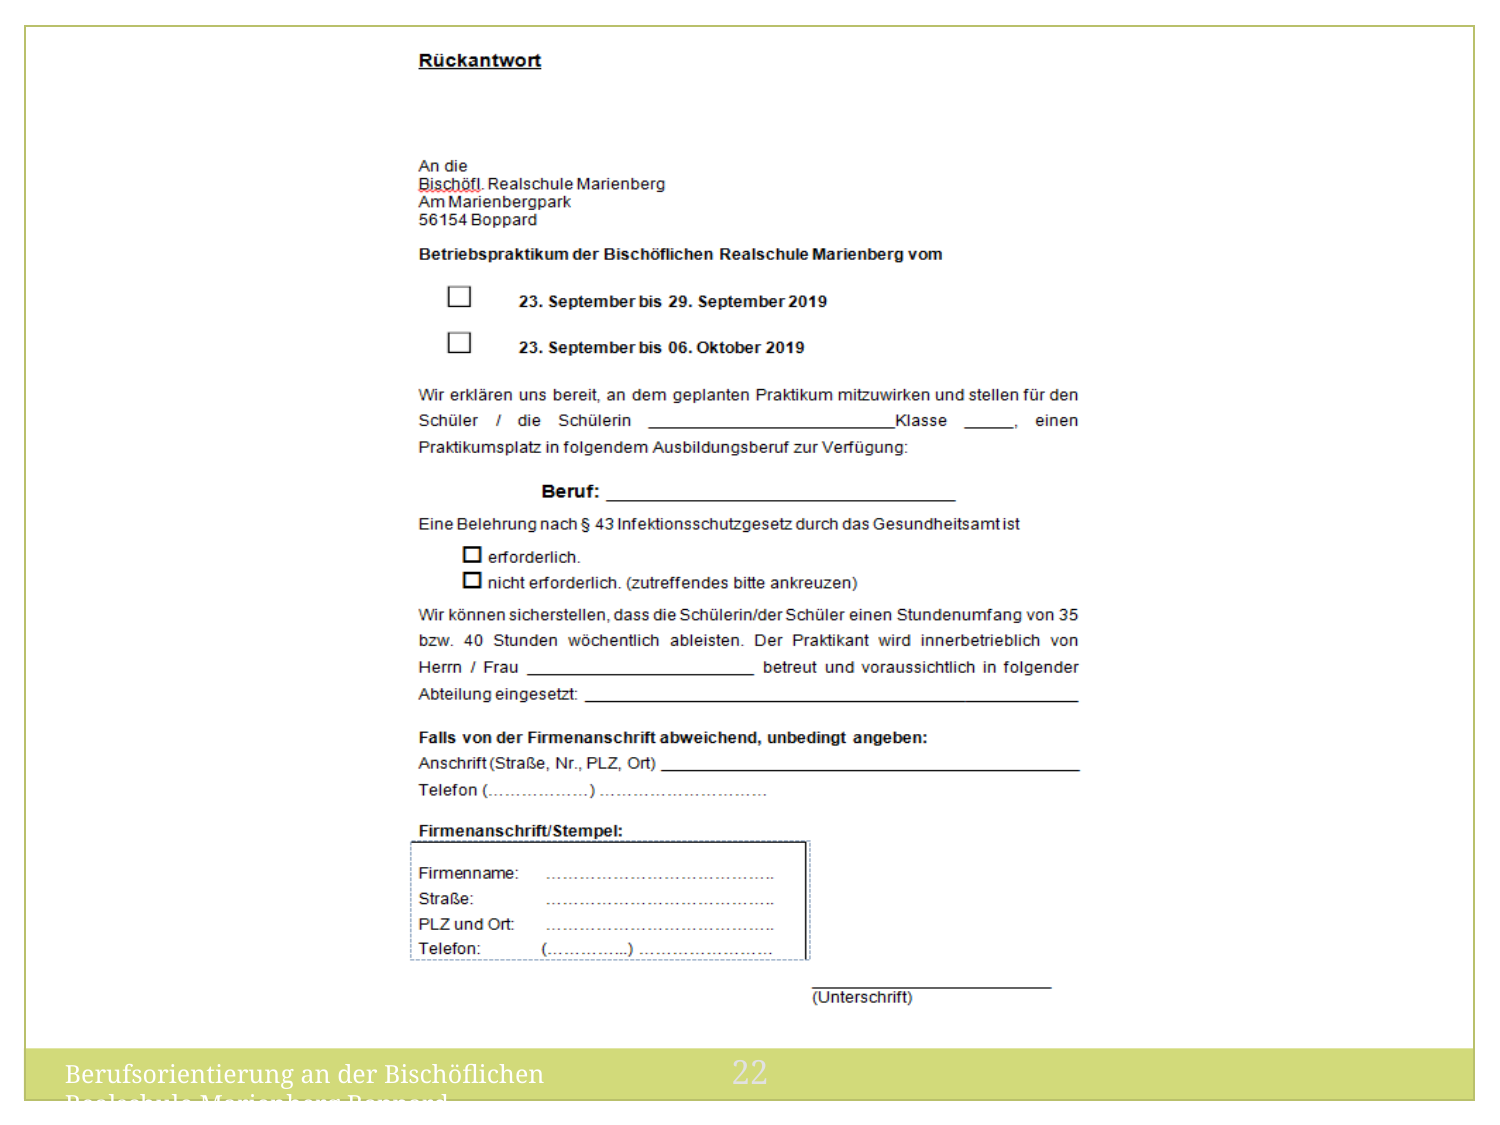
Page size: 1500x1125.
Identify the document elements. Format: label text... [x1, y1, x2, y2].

slide_number 22 [699, 1046, 800, 1110]
picture [371, 30, 1117, 1036]
footer Berufsorientierung an der Bischöflichen Realschule Marienberg Boppard [50, 1051, 638, 1112]
